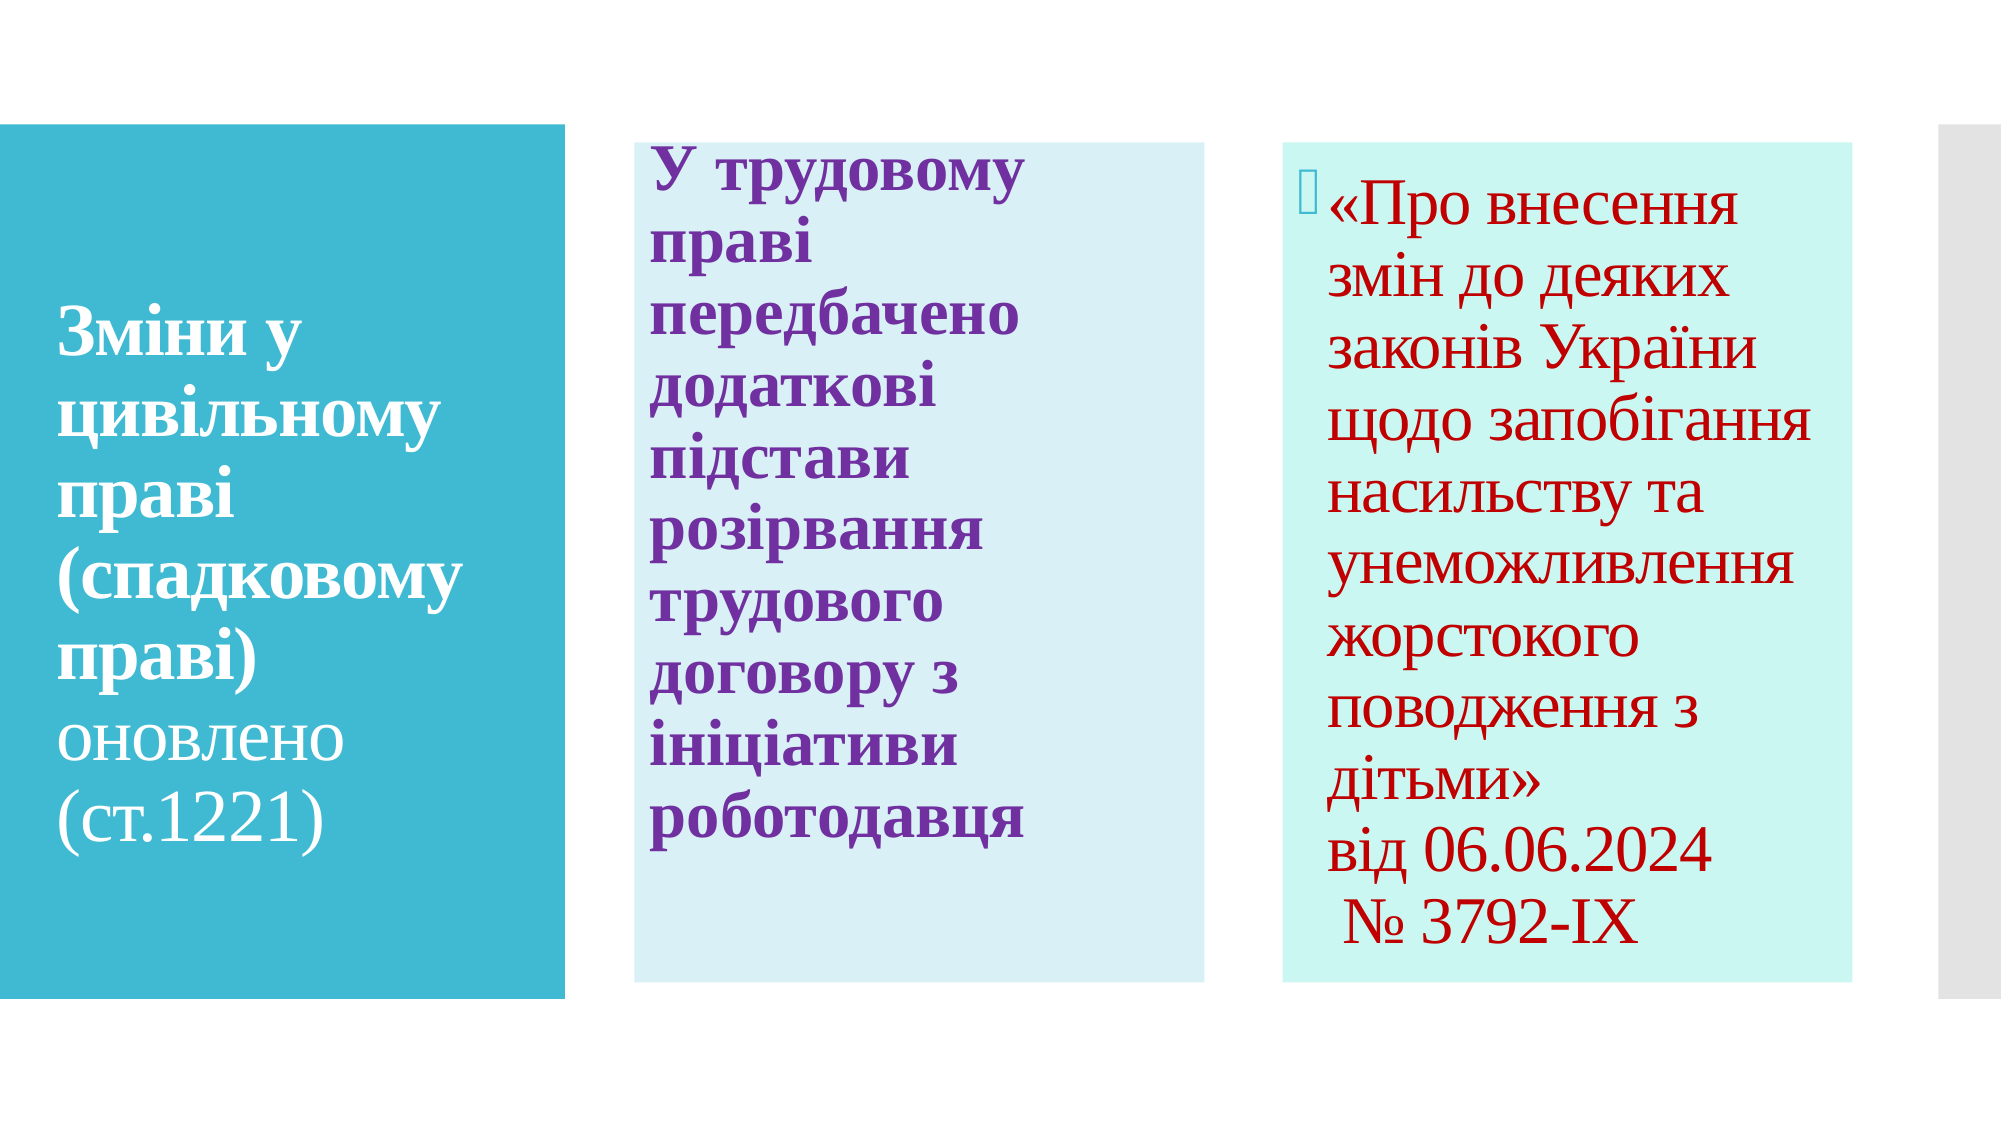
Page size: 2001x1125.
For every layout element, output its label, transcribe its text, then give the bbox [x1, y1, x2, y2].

title Зміни у цивільному праві (спадковому праві) оновлено (ст.1221) [41, 209, 544, 940]
list «Про внесення змін до деяких законів України щодо запобігання насильству та унеможливлення жорстокого поводження з дітьми» від 06.06.2024 № 3792-ІХ [1282, 142, 1853, 983]
list У трудовому праві передбачено додаткові підстави розірвання трудового договору з ініціативи роботодавця [634, 142, 1205, 983]
